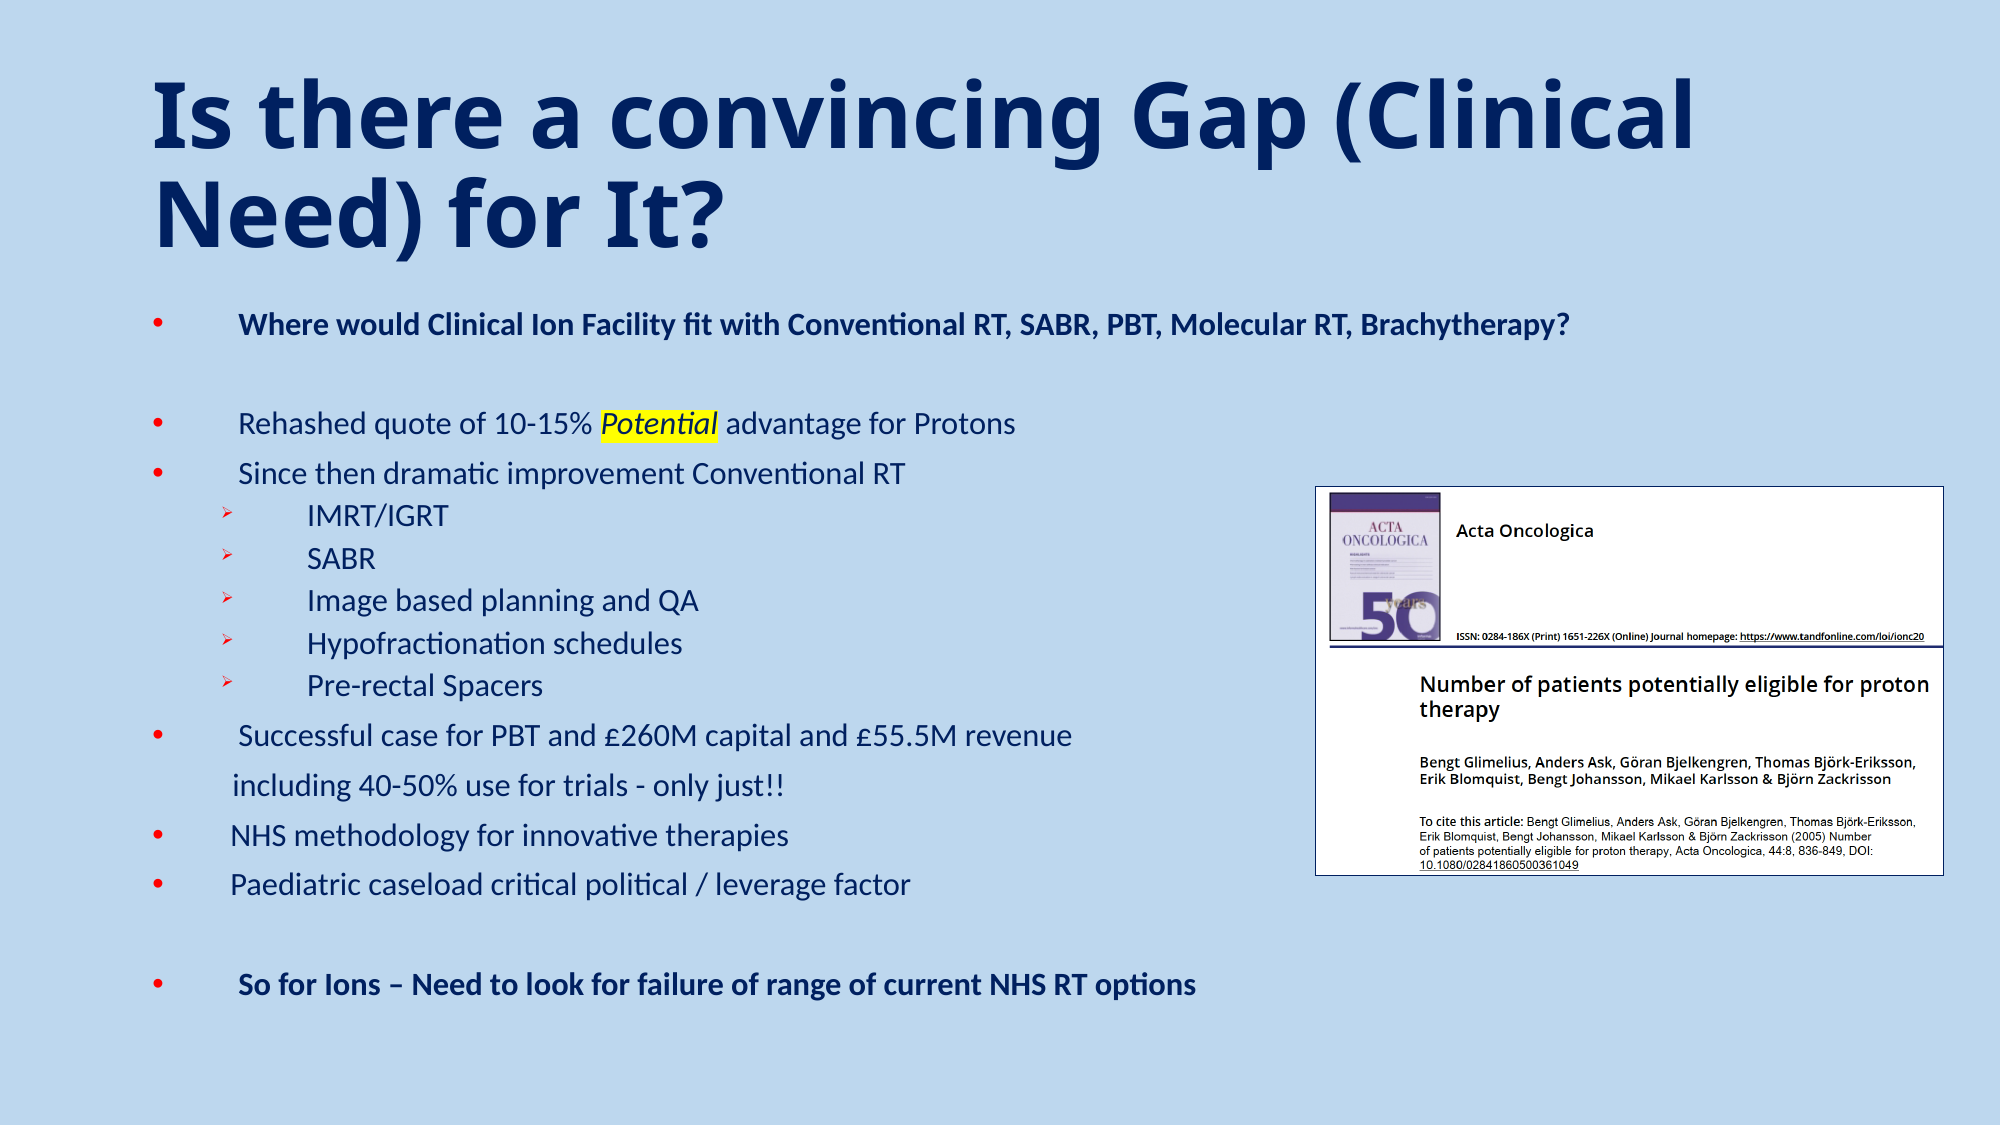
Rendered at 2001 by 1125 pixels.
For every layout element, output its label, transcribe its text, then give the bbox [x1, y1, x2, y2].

picture [1315, 486, 1944, 876]
title Is there a convincing Gap (Clinical Need) for It? [137, 59, 1863, 278]
list Where would Clinical Ion Facility fit with Conventional RT, SABR, PBT, Molecular RT, Brachytherapy? Rehashed quote of 10-15% Potential advantage for Protons Since then dramatic improvement Conventional RT IMRT/IGRT SABR Image based planning and QA Hypofractionation schedules Pre-rectal Spacers Successful case for PBT and £260M capital and £55.5M revenue including 40-50% use for trials - only just!! NHS methodology for innovative therapies Paediatric caseload critical political / leverage factor So for Ions – Need to look for failure of range of current NHS RT options [137, 299, 1863, 1014]
